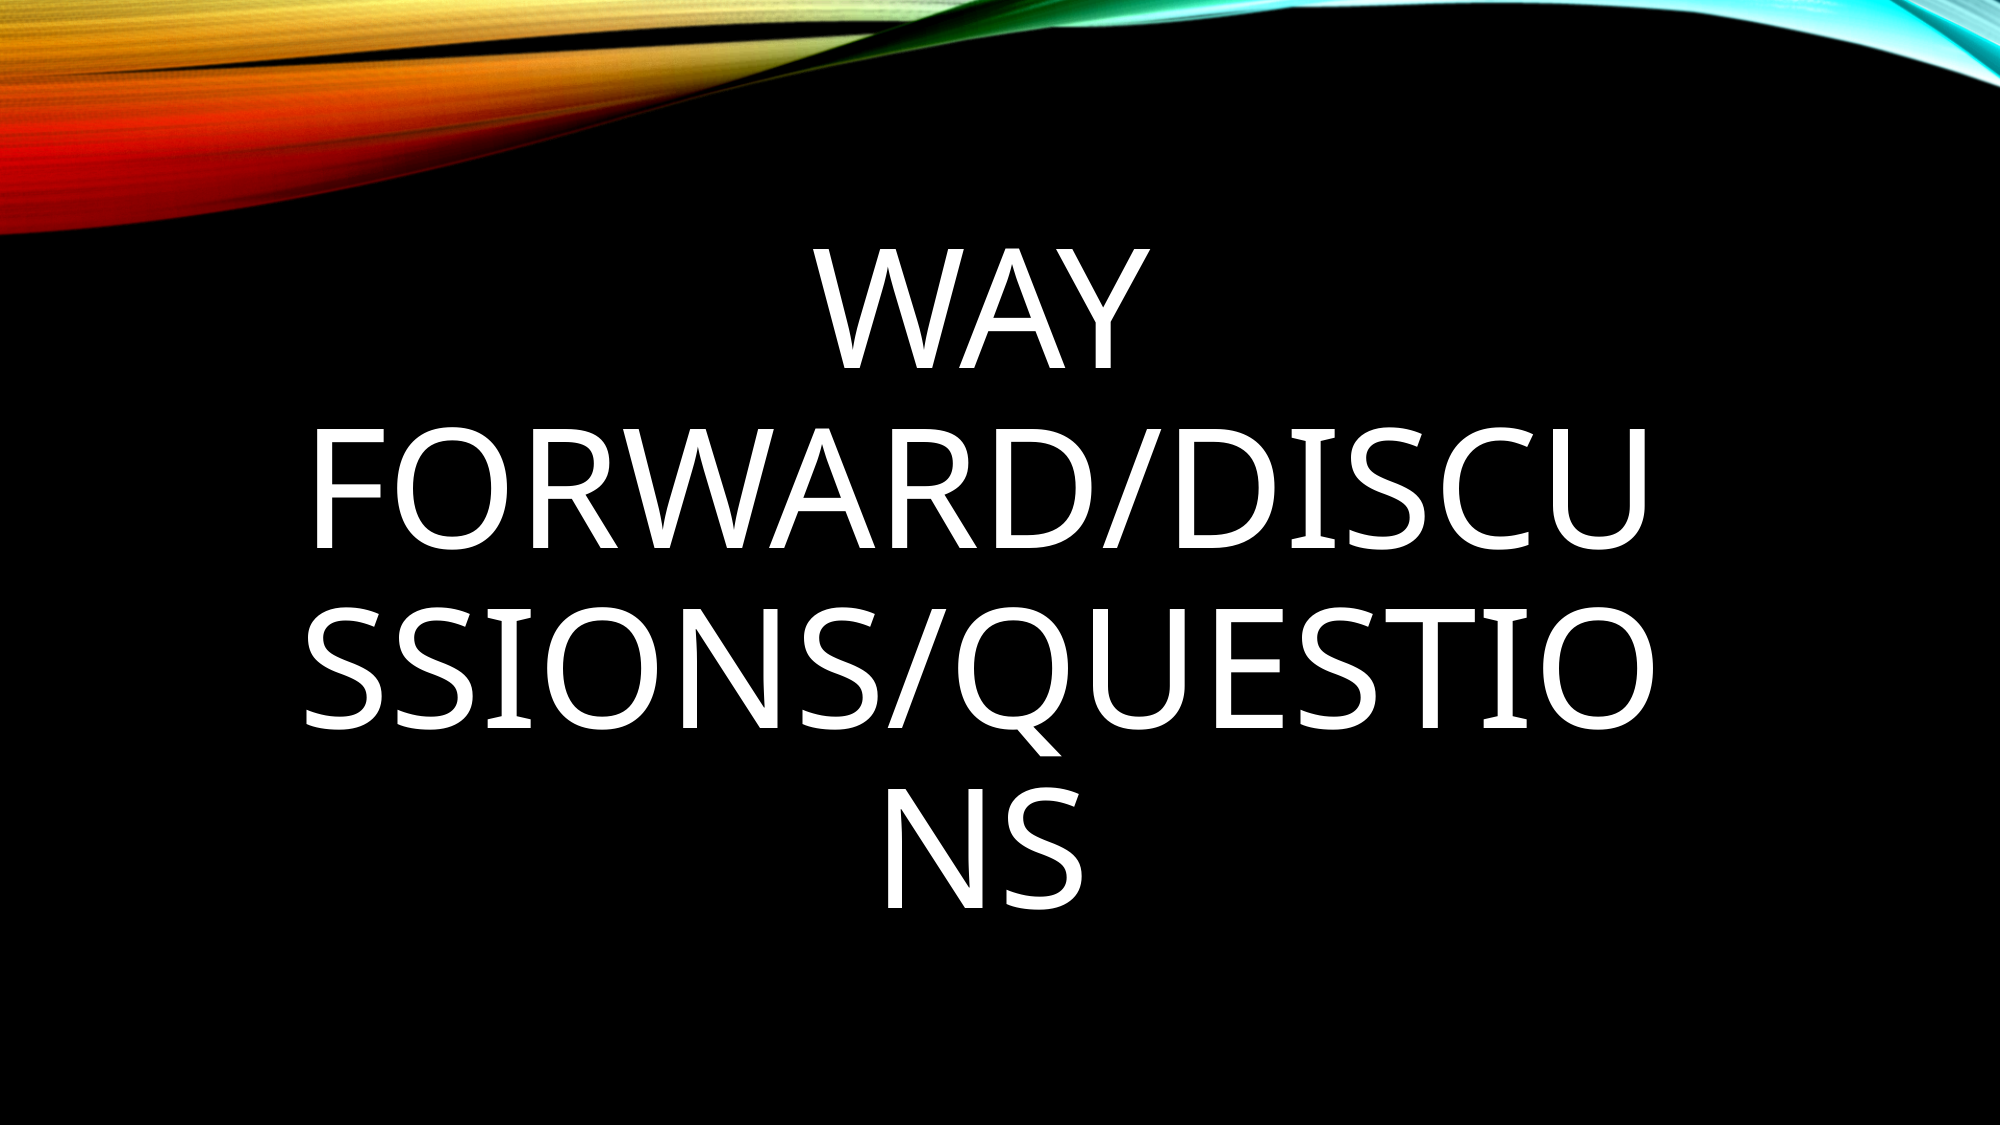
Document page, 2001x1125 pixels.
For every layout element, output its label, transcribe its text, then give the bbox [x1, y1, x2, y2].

picture [0, 0, 2000, 237]
title Way forward/discussions/questions [275, 478, 1688, 691]
